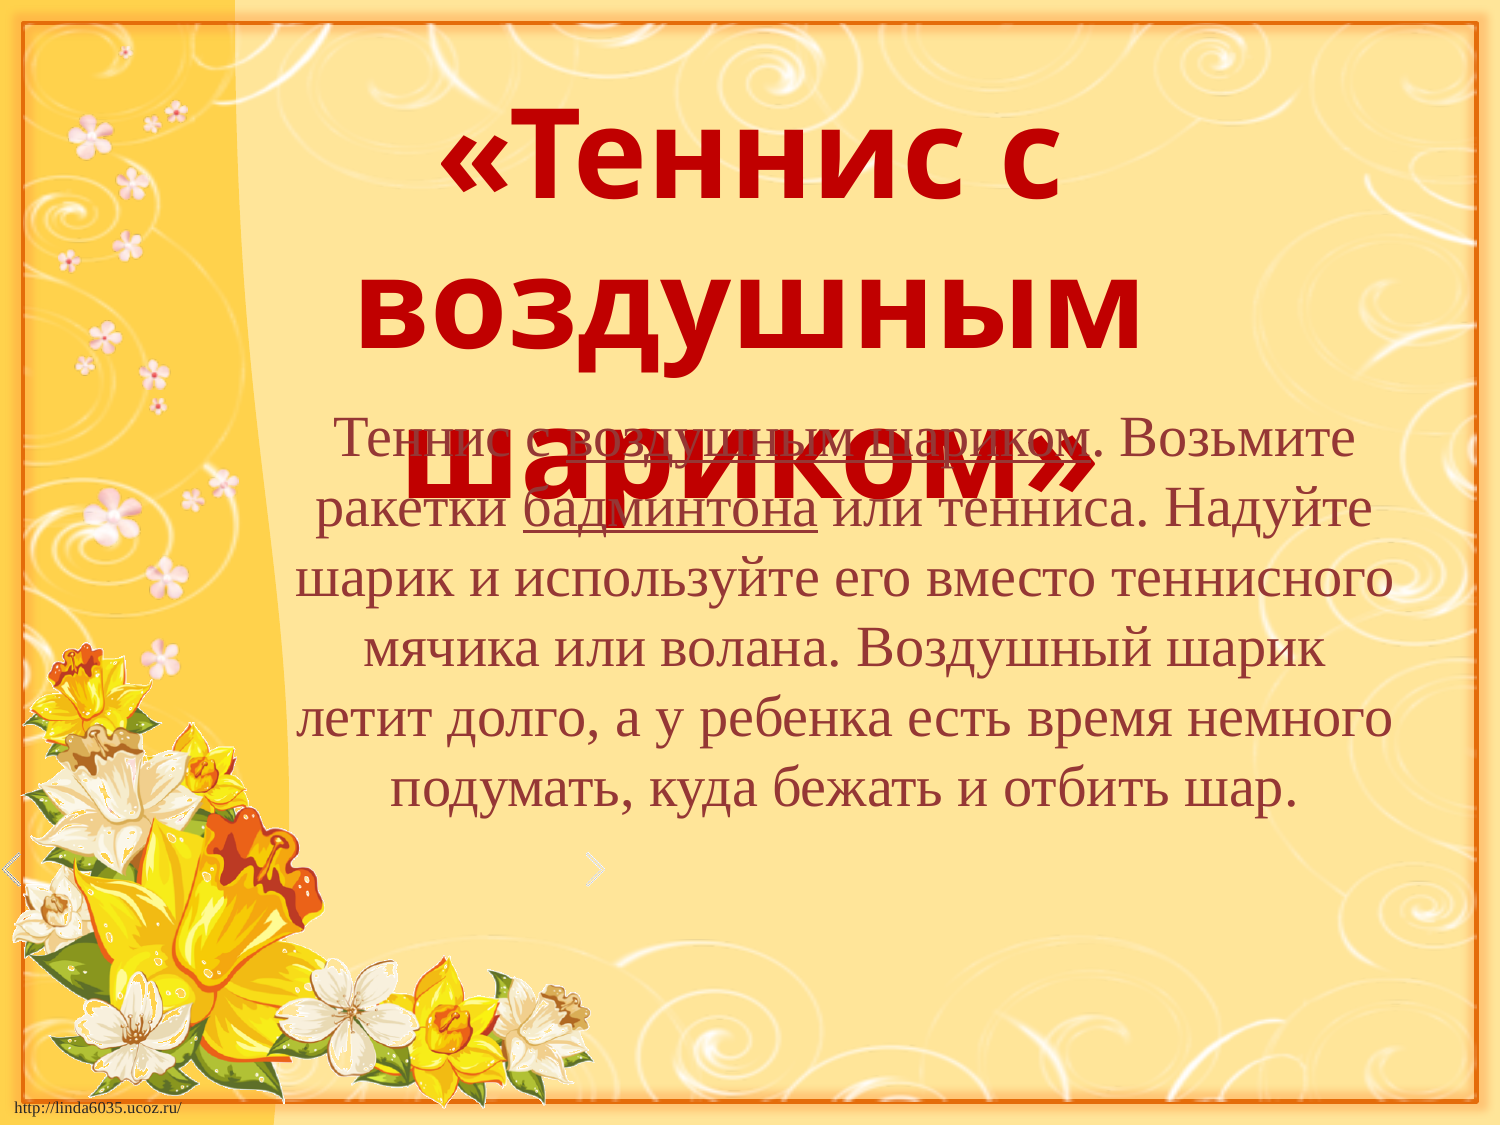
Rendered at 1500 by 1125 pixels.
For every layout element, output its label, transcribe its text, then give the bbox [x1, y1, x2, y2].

text_box Теннис с воздушным шариком. Возьмите ракетки бадминтона или тенниса. Надуйте шарик и используйте его вместо теннисного мячика или волана. Воздушный шарик летит долго, а у ребенка есть время немного подумать, куда бежать и отбить шар. [277, 391, 1413, 826]
text_box «Теннис с воздушным шариком» [123, 66, 1377, 532]
picture [0, 23, 1477, 1125]
